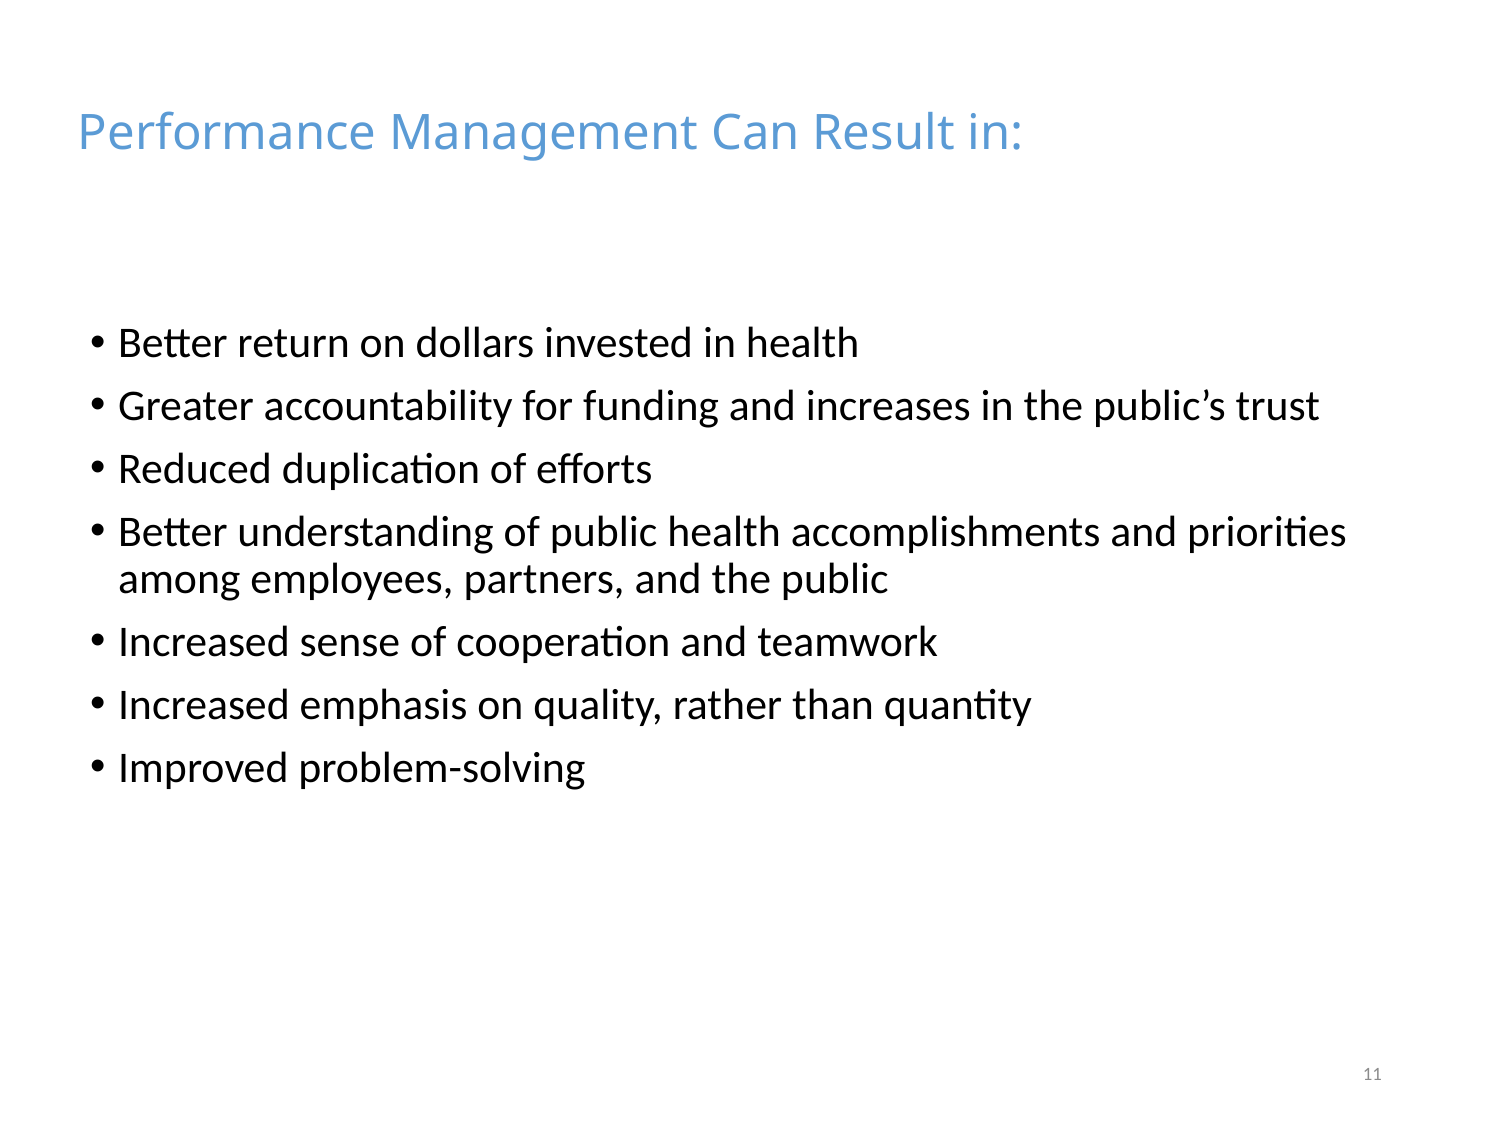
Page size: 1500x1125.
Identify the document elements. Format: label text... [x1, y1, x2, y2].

list Better return on dollars invested in health Greater accountability for funding and increases in the public’s trust Reduced duplication of efforts Better understanding of public health accomplishments and priorities among employees, partners, and the public Increased sense of cooperation and teamwork Increased emphasis on quality, rather than quantity Improved problem-solving [75, 312, 1375, 1100]
title Performance Management Can Result in: [62, 99, 1288, 213]
slide_number 11 [1059, 1042, 1397, 1103]
